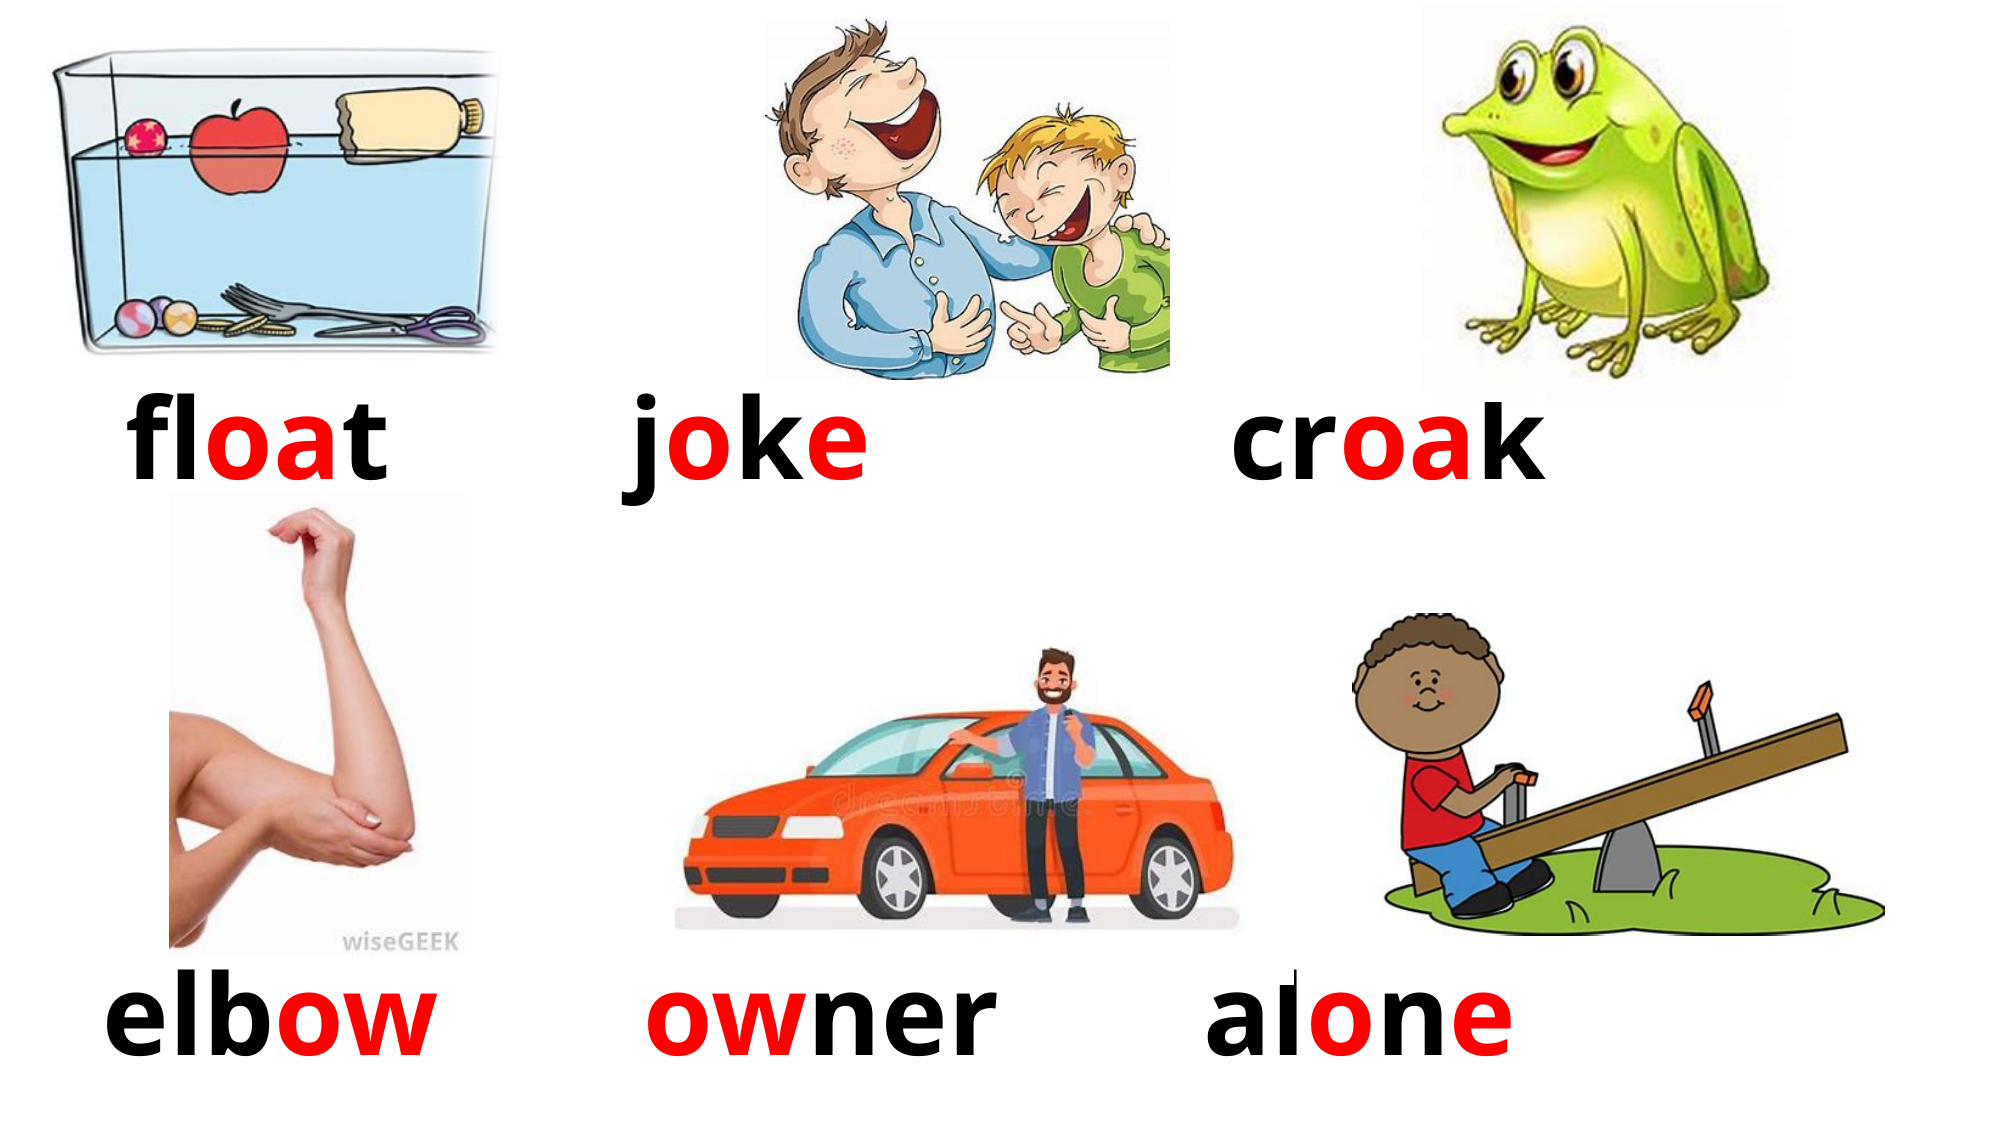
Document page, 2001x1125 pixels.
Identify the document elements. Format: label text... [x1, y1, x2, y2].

picture [1421, 3, 1792, 402]
picture [765, 19, 1170, 380]
picture [169, 491, 465, 956]
picture [1352, 613, 1885, 936]
picture [0, 39, 502, 364]
text_box elbow owner alone [0, 935, 1944, 1085]
picture [675, 590, 1294, 985]
text_box float joke croak [81, 359, 1931, 510]
